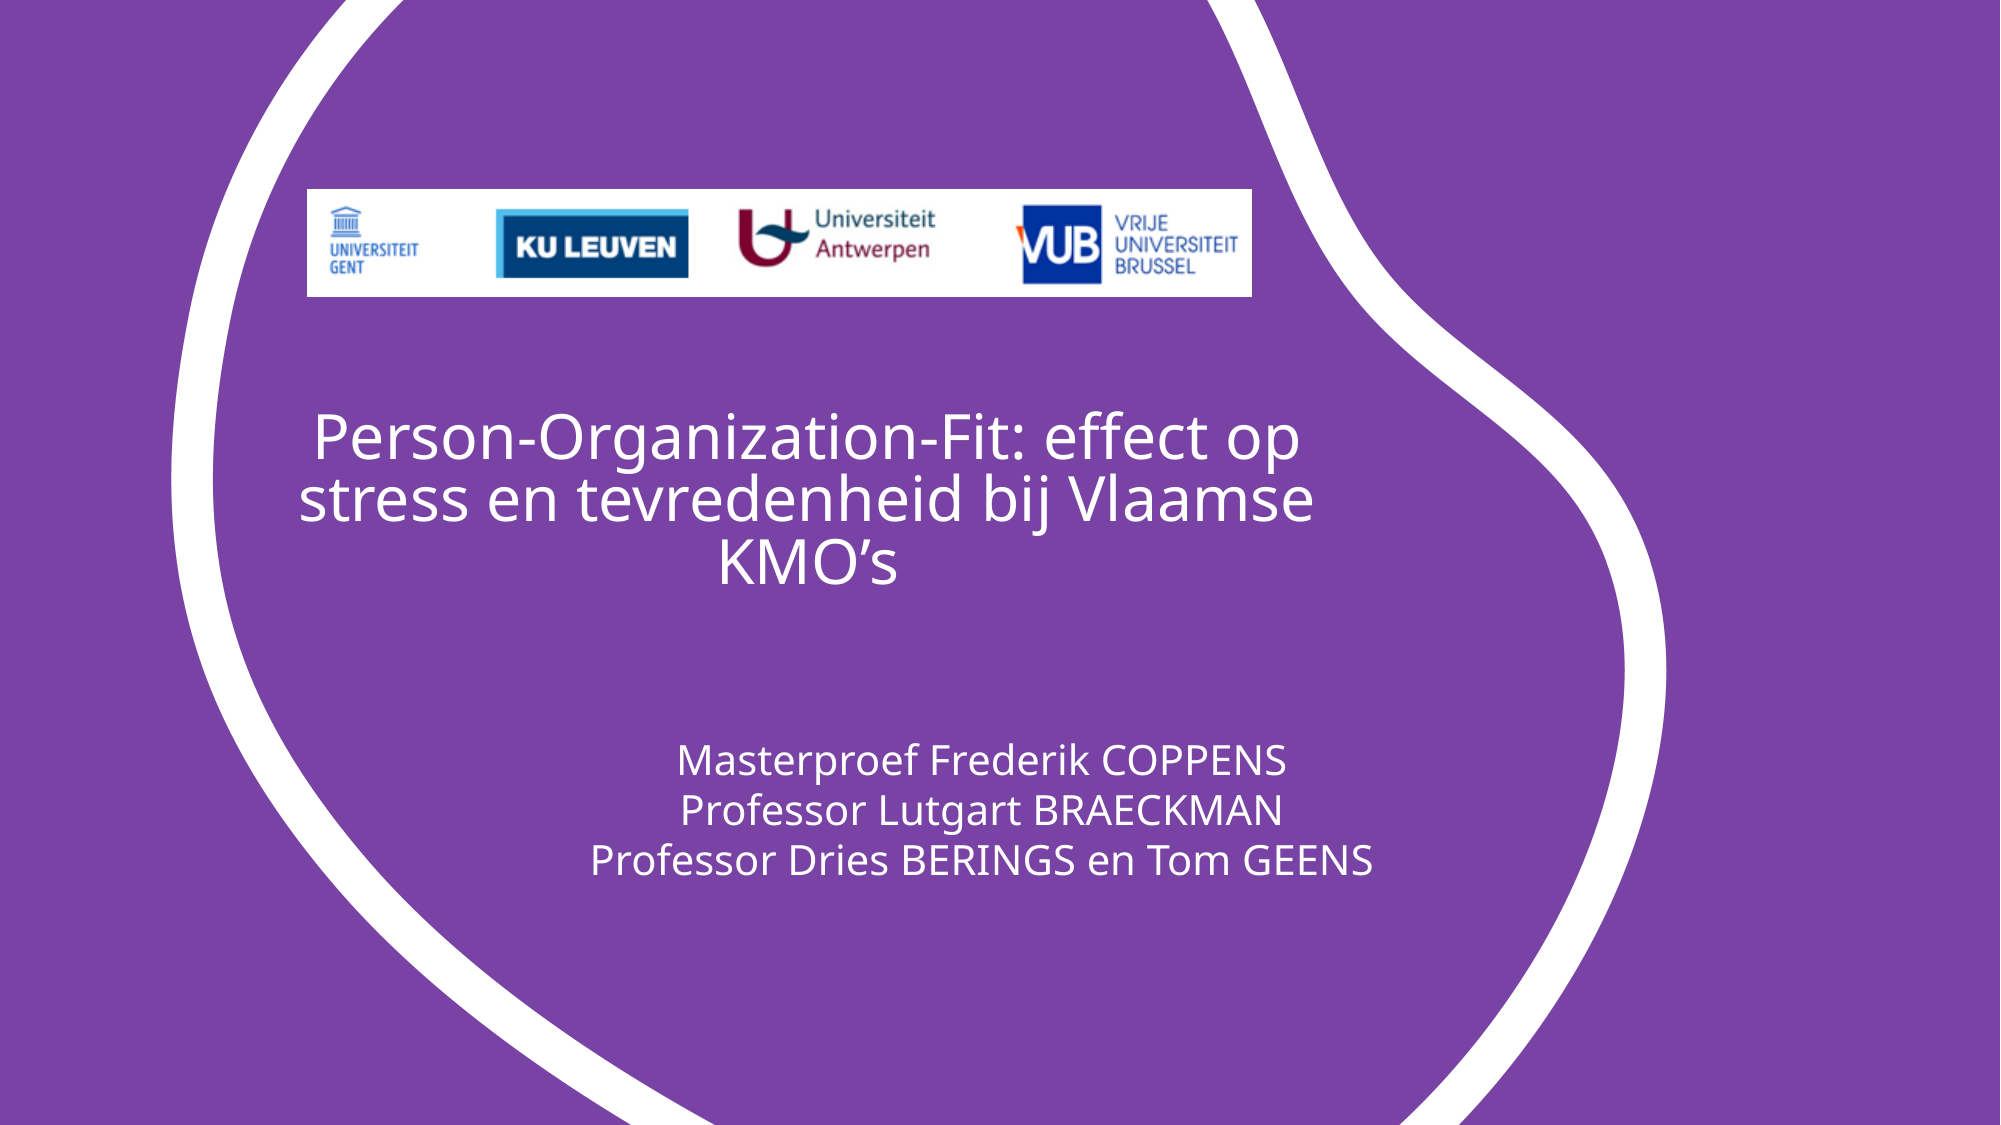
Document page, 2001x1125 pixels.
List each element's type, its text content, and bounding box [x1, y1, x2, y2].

title Masterproef Frederik COPPENS Professor Lutgart BRAECKMAN Professor Dries BERINGS en Tom GEENS [459, 732, 1505, 935]
picture [0, 0, 2000, 1125]
list Person-Organization-Fit: effect op stress en tevredenheid bij Vlaamse KMO’s [285, 409, 1331, 663]
